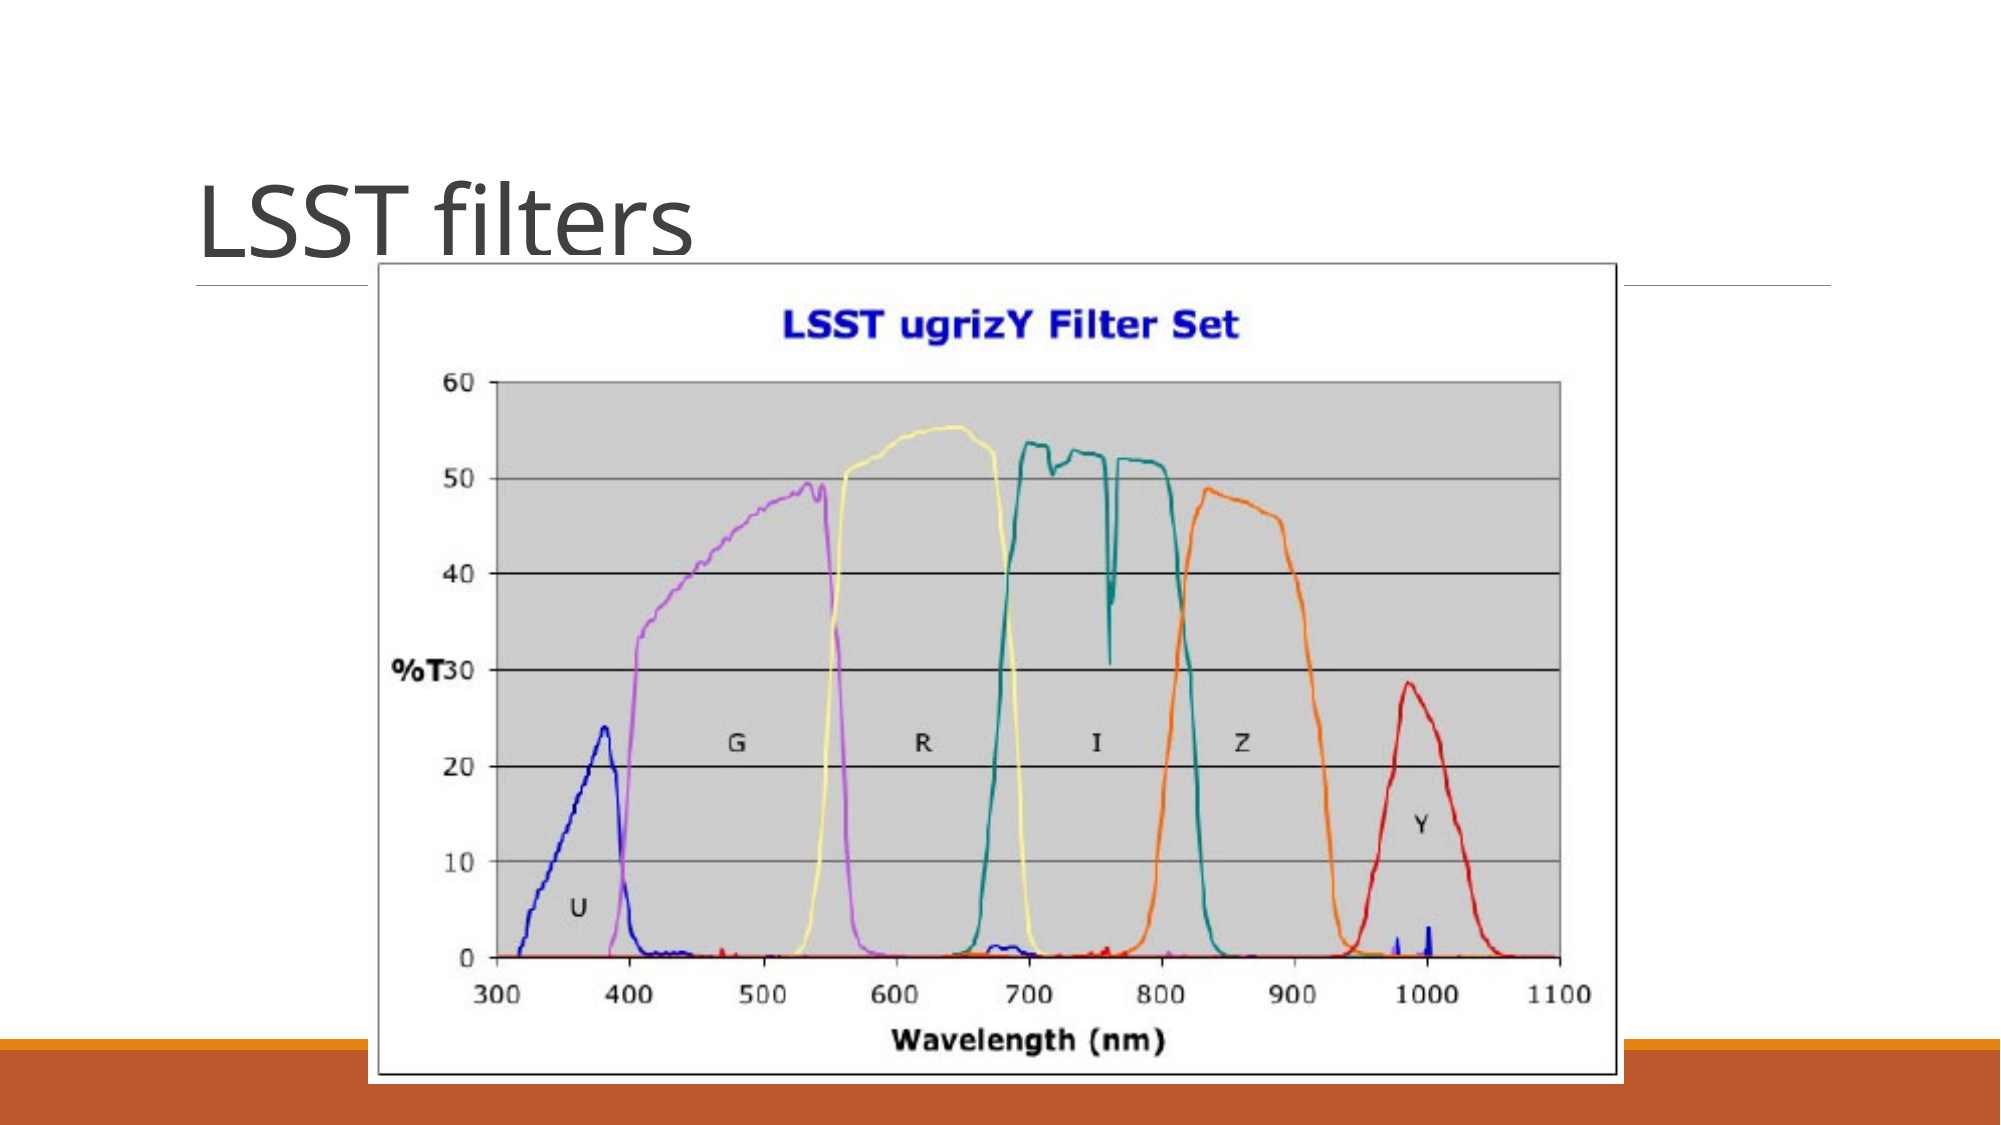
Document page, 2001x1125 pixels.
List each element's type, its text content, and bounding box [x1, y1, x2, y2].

title LSST filters [180, 47, 1830, 285]
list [367, 255, 1625, 1084]
